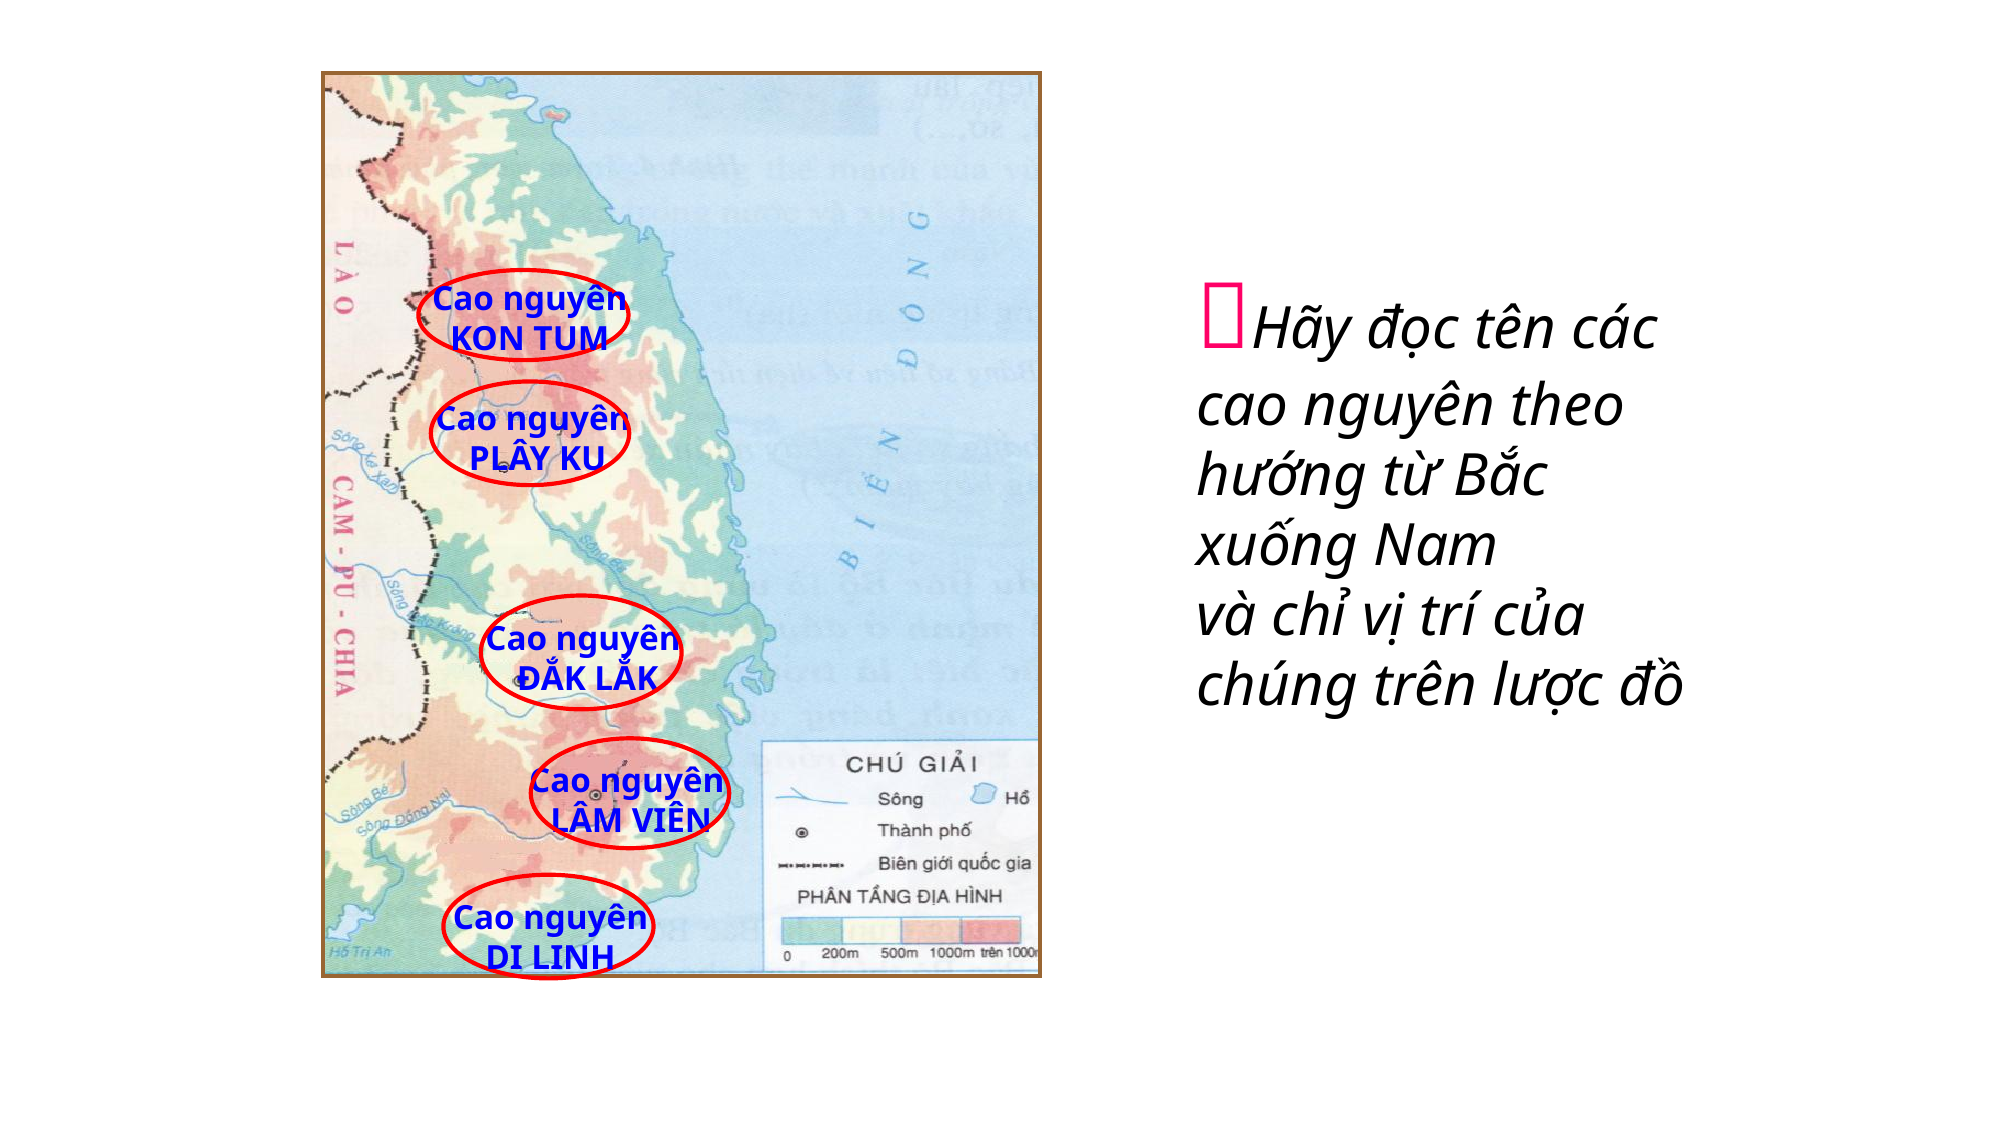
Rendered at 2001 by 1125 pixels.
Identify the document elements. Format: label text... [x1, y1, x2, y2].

text_box Hãy đọc tên các cao nguyên theo hướng từ Bắc xuống Nam và chỉ vị trí của chúng trên lược đồ [1181, 249, 1707, 725]
text_box Cao nguyên DI LINH [438, 974, 664, 984]
picture [324, 74, 1039, 974]
